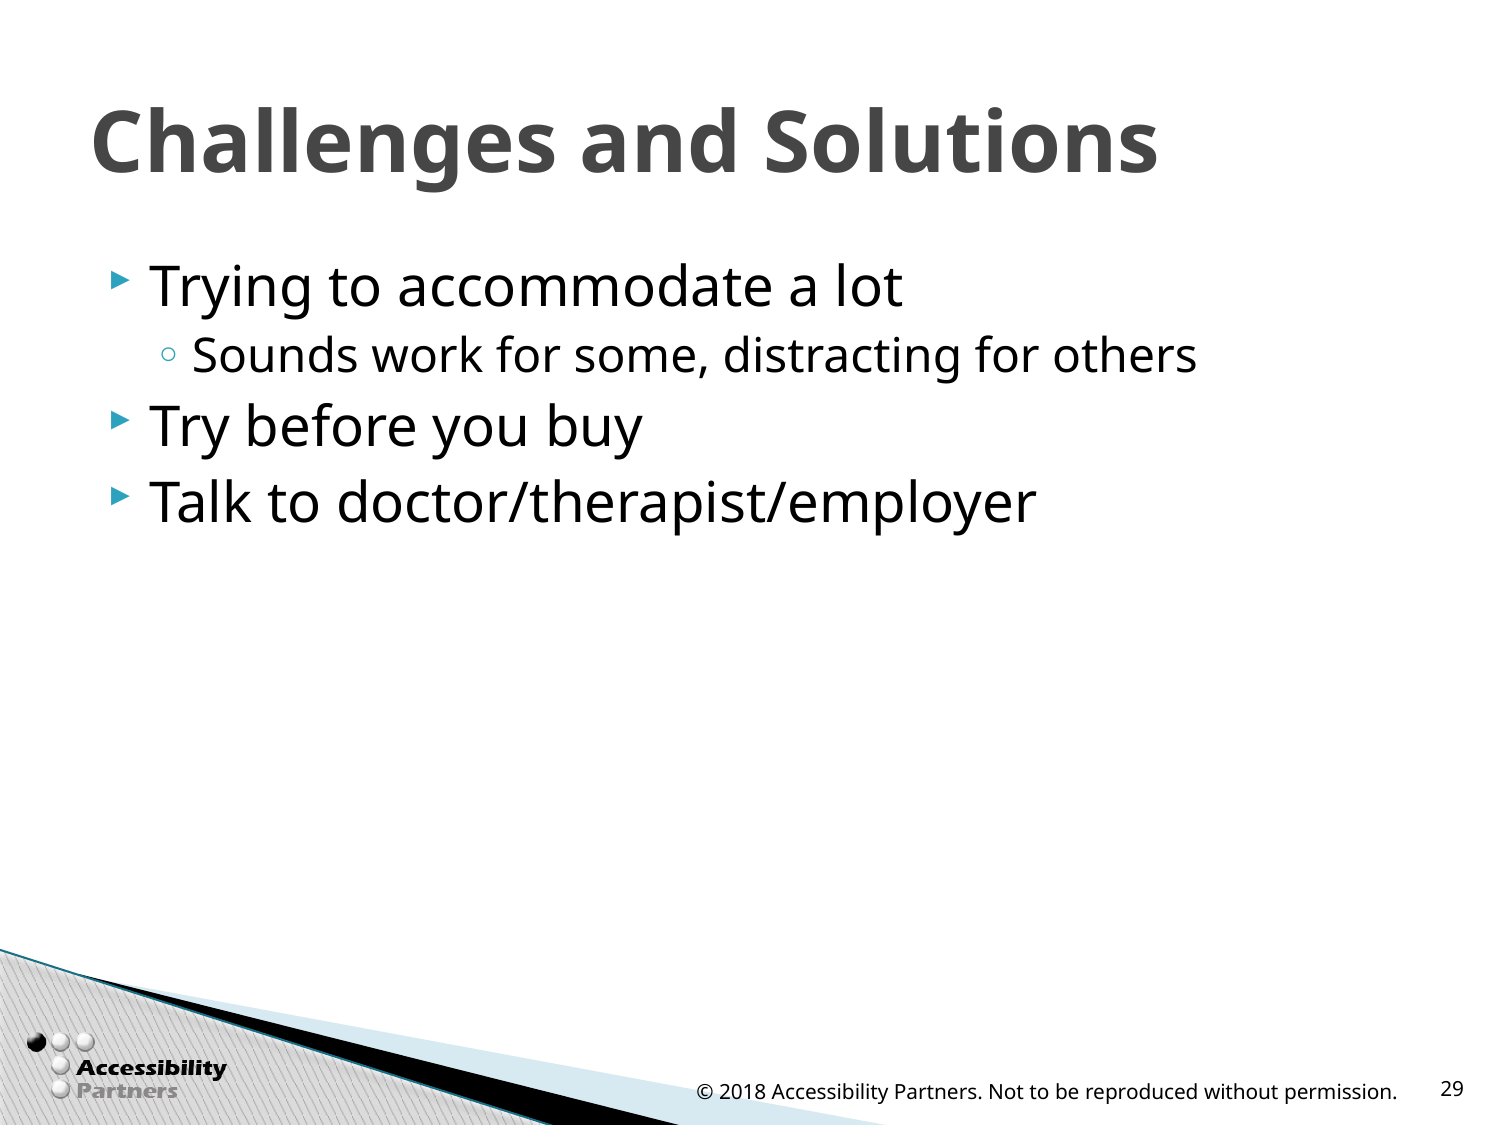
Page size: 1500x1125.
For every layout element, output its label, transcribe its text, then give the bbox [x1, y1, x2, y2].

list Trying to accommodate a lot Sounds work for some, distracting for others Try before you buy Talk to doctor/therapist/employer [74, 242, 1426, 986]
slide_number 29 [1418, 1051, 1479, 1112]
title Challenges and Solutions [75, 45, 1425, 233]
picture [24, 1030, 229, 1100]
footer © 2018 Accessibility Partners. Not to be reproduced without permission. [537, 1051, 1413, 1112]
